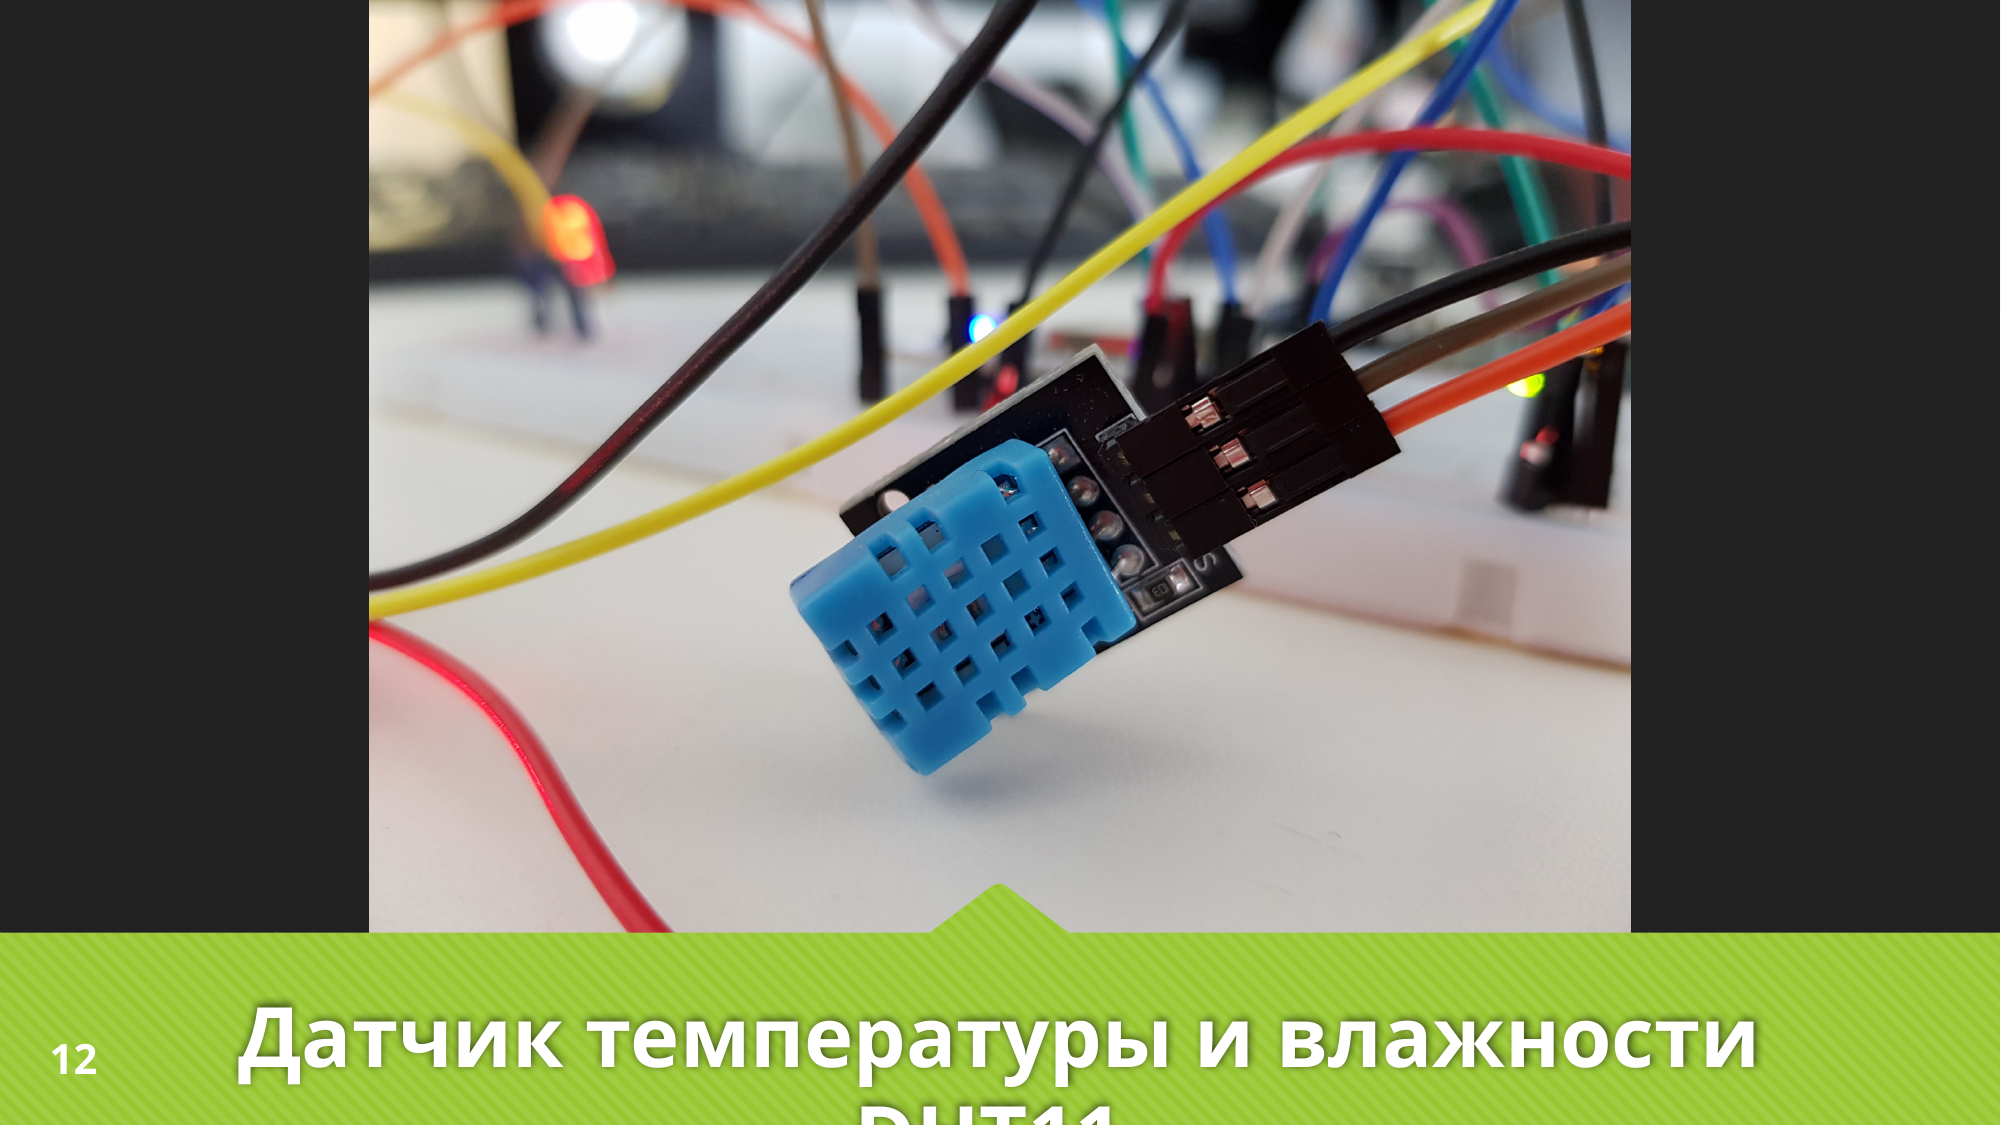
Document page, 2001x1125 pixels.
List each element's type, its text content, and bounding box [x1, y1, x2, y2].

text_box 12 [0, 1011, 113, 1092]
text_box [0, 0, 369, 931]
title Датчик температуры и влажности DHT11 [89, 976, 1911, 1125]
picture [369, 0, 1631, 946]
text_box [1631, 0, 2000, 931]
text_box [0, 931, 2000, 1125]
